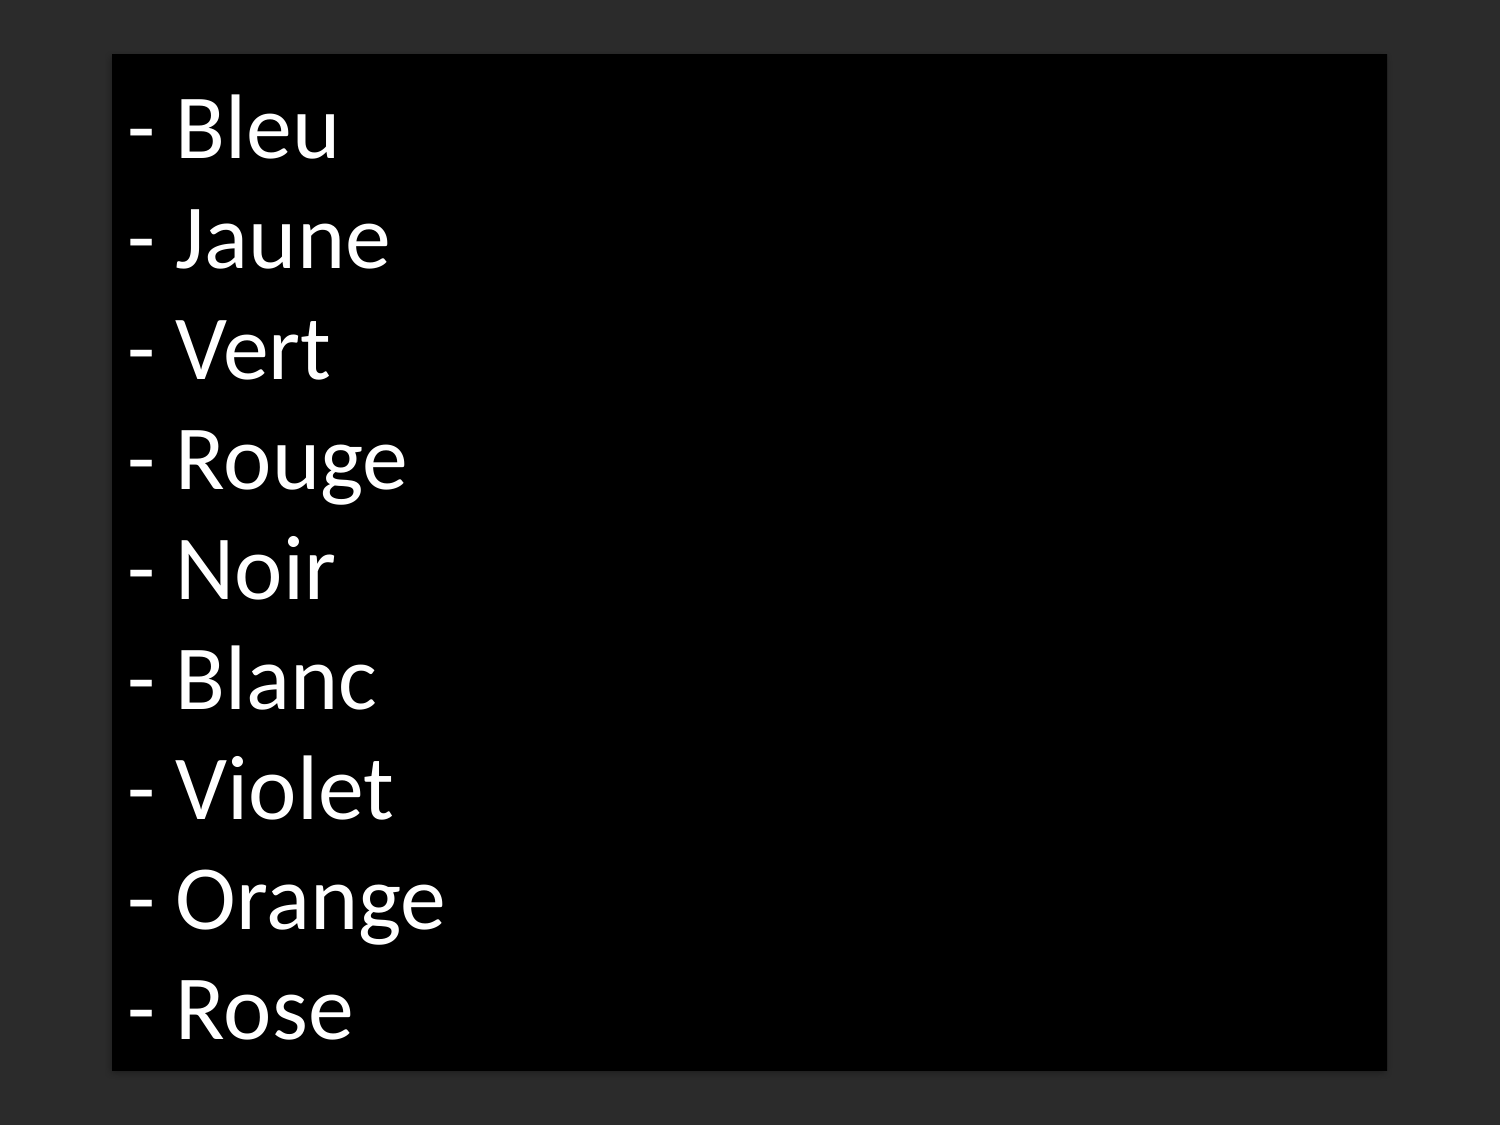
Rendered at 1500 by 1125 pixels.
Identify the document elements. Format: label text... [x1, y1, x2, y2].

title - Bleu - Jaune - Vert - Rouge - Noir - Blanc - Violet - Orange - Rose [112, 54, 1388, 1071]
